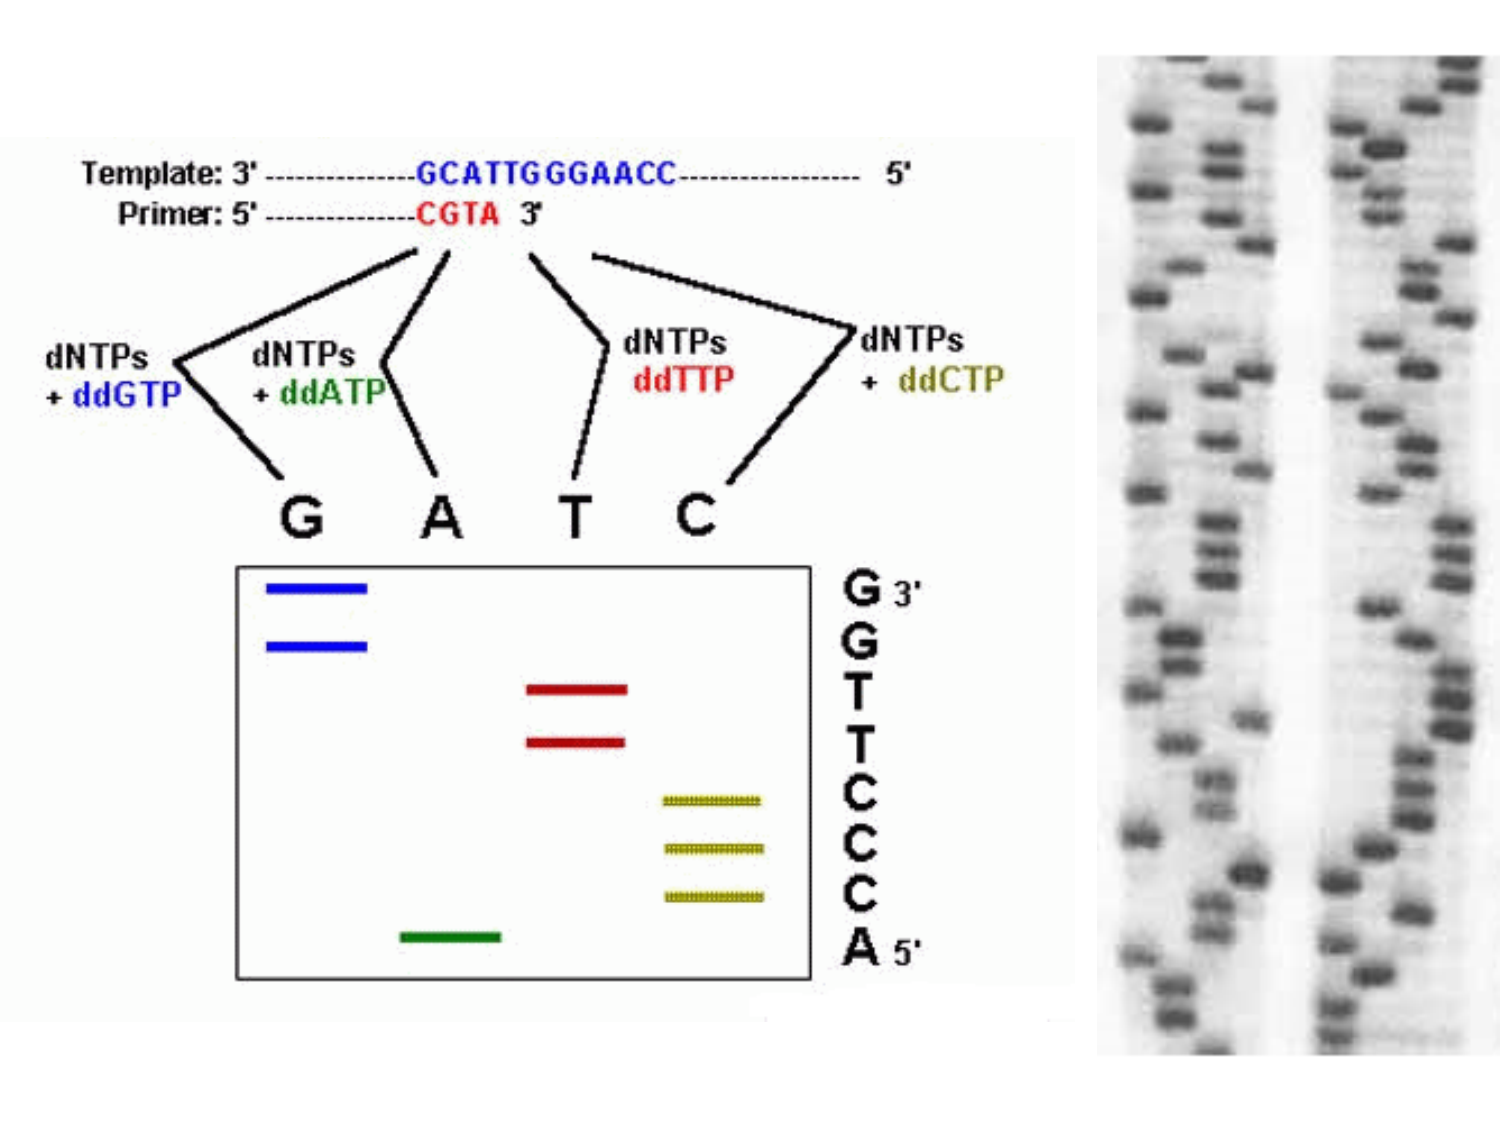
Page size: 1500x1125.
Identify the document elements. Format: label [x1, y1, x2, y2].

picture [0, 136, 1075, 1022]
picture [1096, 42, 1500, 1071]
